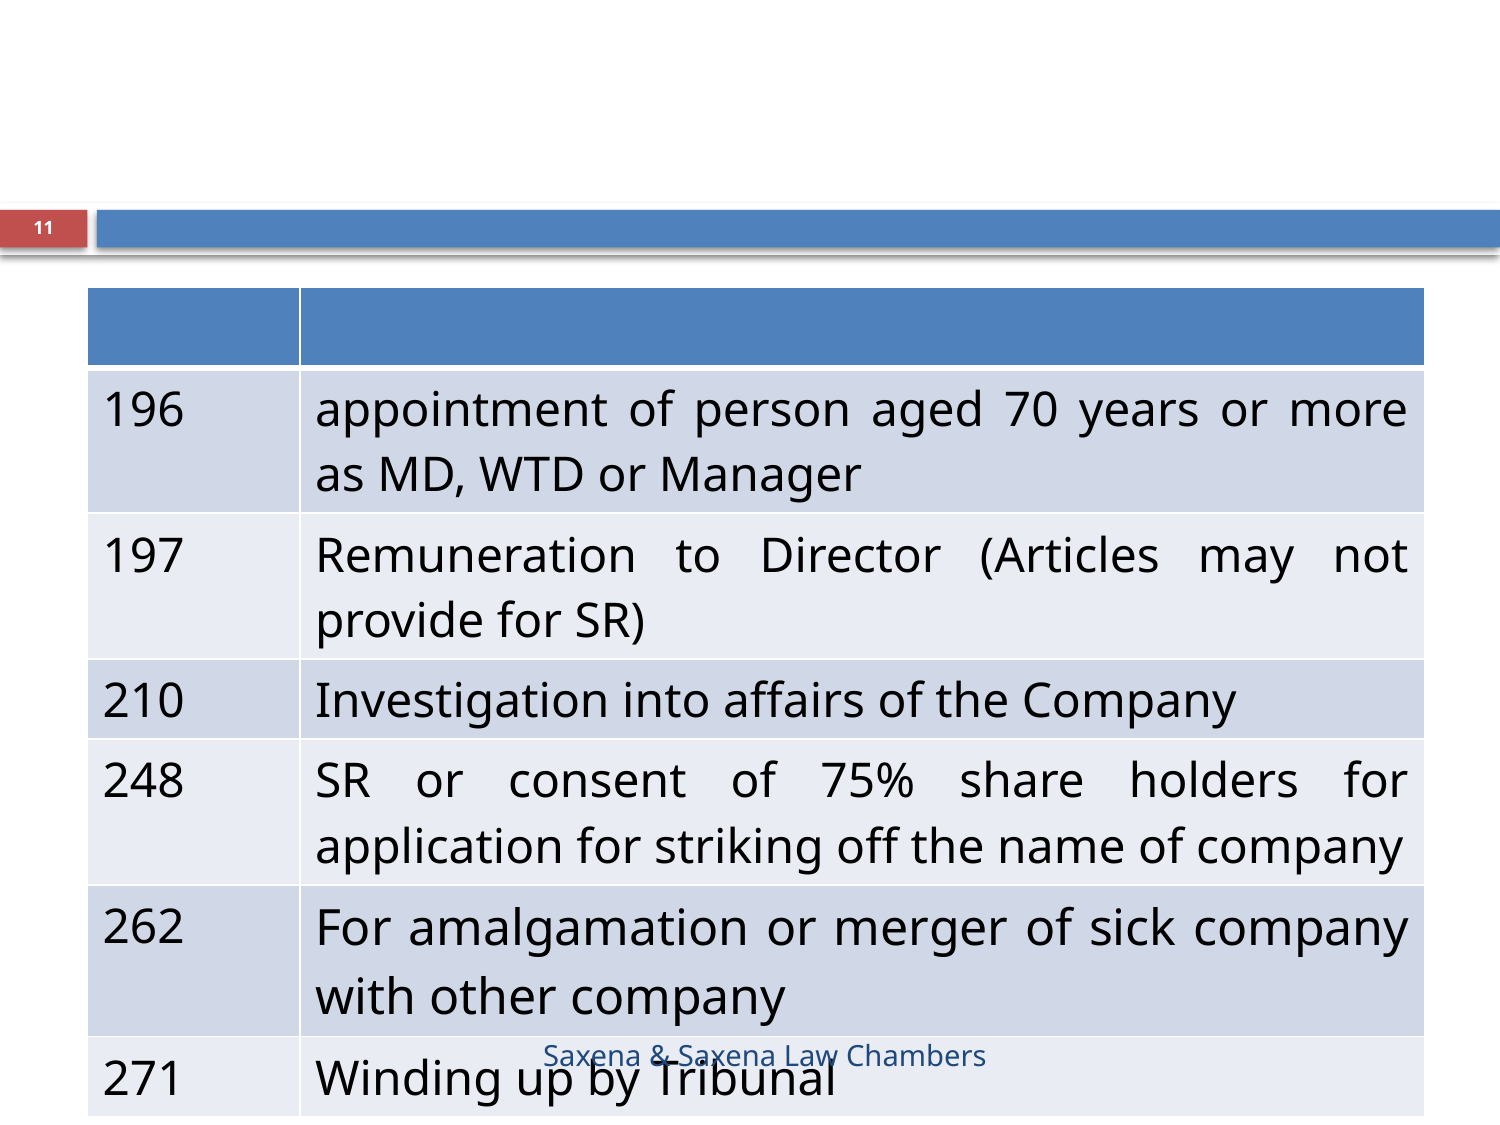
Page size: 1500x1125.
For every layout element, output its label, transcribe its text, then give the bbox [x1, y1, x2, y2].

table_cell Winding up by Tribunal [301, 1037, 1424, 1116]
slide_number 11 [0, 208, 88, 249]
table_cell 197 [88, 514, 299, 658]
table_cell 262 [88, 886, 299, 1036]
table_cell SR or consent of 75% share holders for application for striking off the name of company [301, 740, 1424, 884]
table_cell appointment of person aged 70 years or more as MD, WTD or Manager [301, 371, 1424, 512]
footer Saxena & Saxena Law Chambers [112, 1025, 1002, 1085]
table_cell Investigation into affairs of the Company [301, 660, 1424, 738]
table_cell 248 [88, 740, 299, 884]
table_cell Remuneration to Director (Articles may not provide for SR) [301, 514, 1424, 658]
table_cell For amalgamation or merger of sick company with other company [301, 886, 1424, 1036]
table_cell 210 [88, 660, 299, 738]
table_header [88, 288, 299, 365]
table_cell 196 [88, 371, 299, 512]
table_cell 271 [88, 1037, 299, 1116]
table_header [301, 288, 1424, 365]
